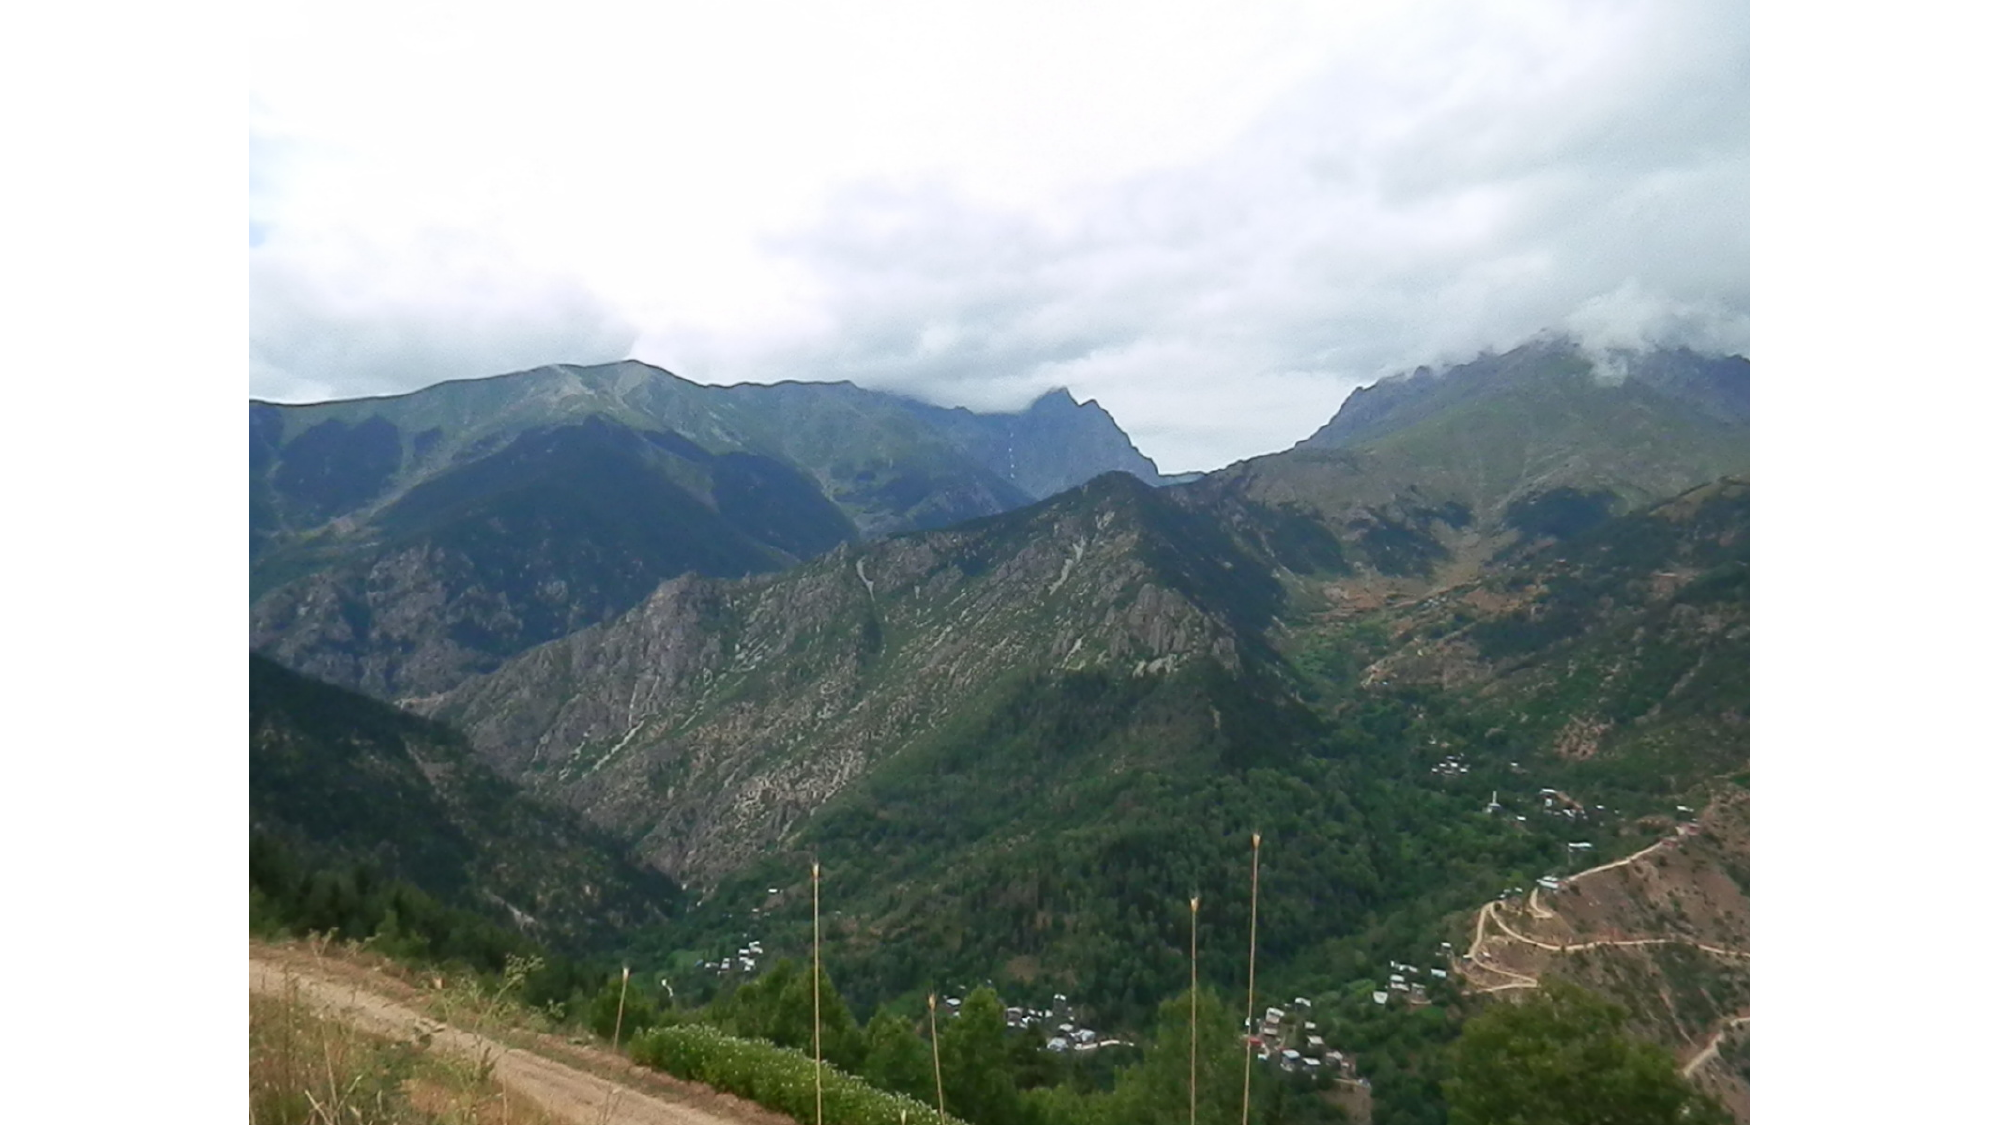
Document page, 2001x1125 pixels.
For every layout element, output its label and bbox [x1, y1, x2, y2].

picture [249, 0, 1750, 1125]
